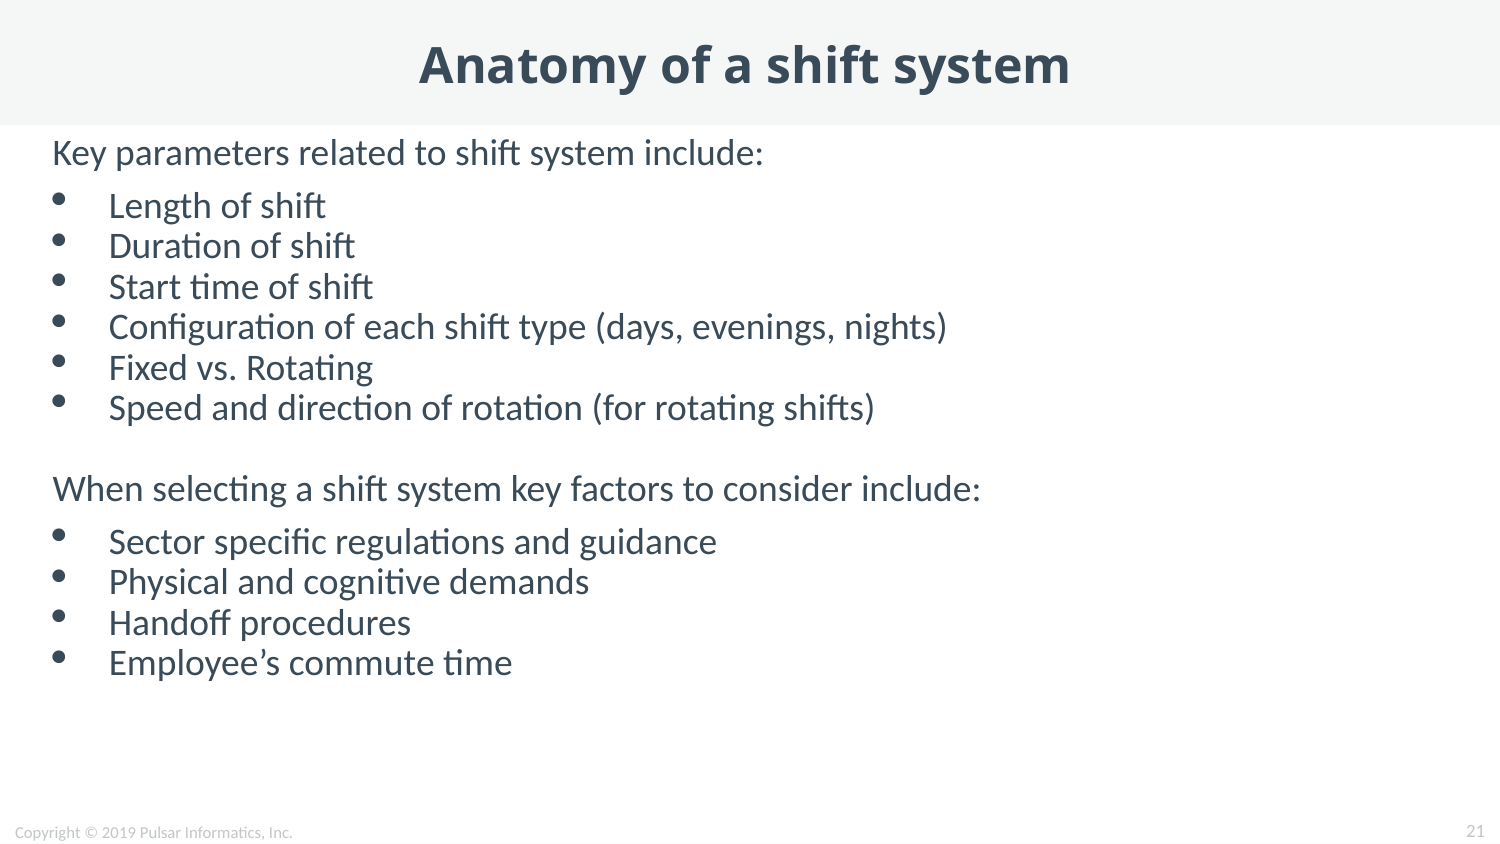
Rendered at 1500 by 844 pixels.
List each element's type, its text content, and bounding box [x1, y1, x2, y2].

title Anatomy of a shift system [108, 19, 1384, 115]
list Key parameters related to shift system include: Length of shift Duration of shift Start time of shift Configuration of each shift type (days, evenings, nights) Fixed vs. Rotating Speed and direction of rotation (for rotating shifts) When selecting a shift system key factors to consider include: Sector specific regulations and guidance Physical and cognitive demands Handoff procedures Employee’s commute time [37, 125, 1487, 747]
slide_number 21 [1391, 815, 1500, 844]
footer Copyright © 2019 Pulsar Informatics, Inc. [0, 817, 375, 844]
